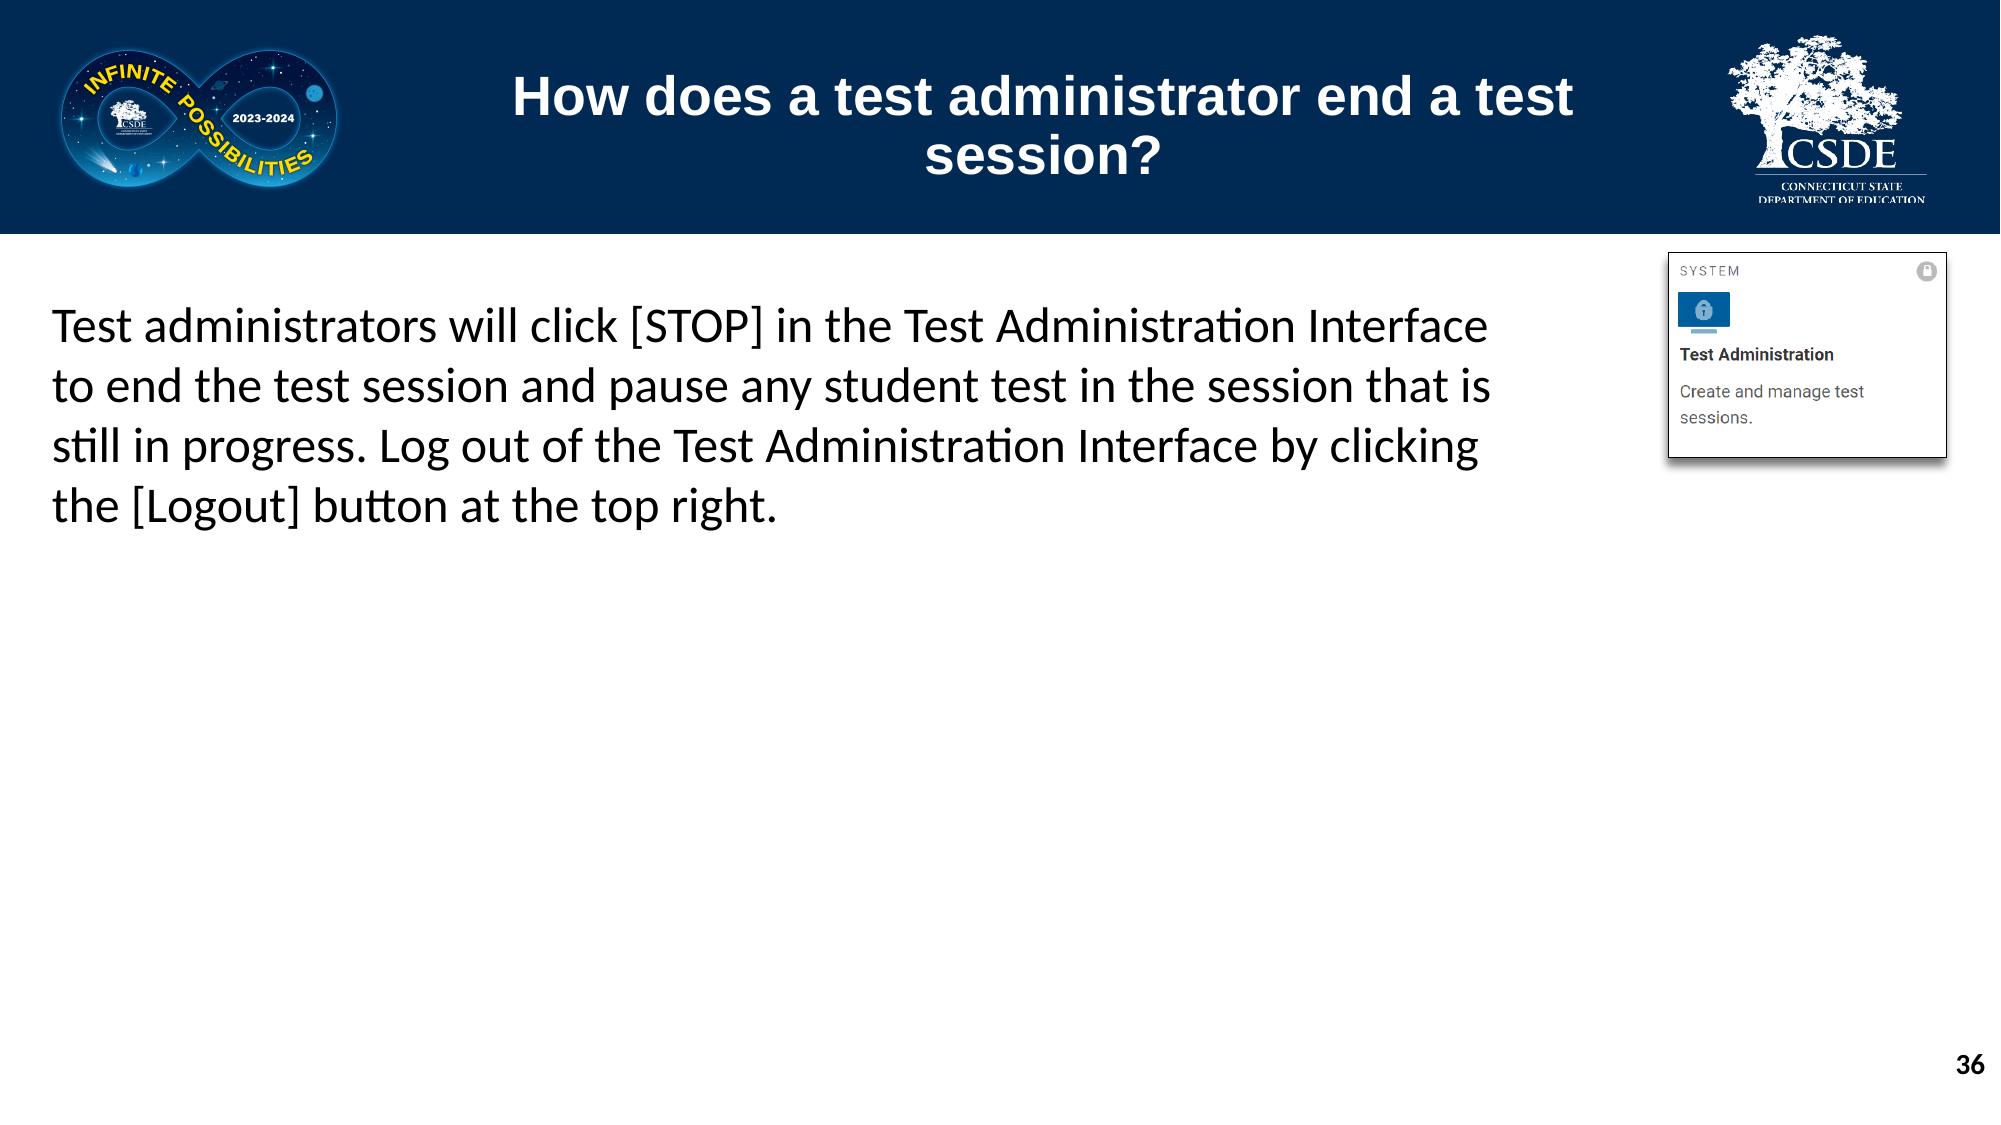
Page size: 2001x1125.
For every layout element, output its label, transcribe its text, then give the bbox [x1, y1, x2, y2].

text_box Test administrators will click [STOP] in the Test Administration Interface to end the test session and pause any student test in the session that is still in progress. Log out of the Test Administration Interface by clicking the [Logout] button at the top right. [37, 285, 1527, 541]
picture [53, 42, 345, 195]
picture [1667, 252, 1947, 458]
title How does a test administrator end a test session? [381, 59, 1707, 195]
slide_number 36 [1911, 1037, 2000, 1096]
